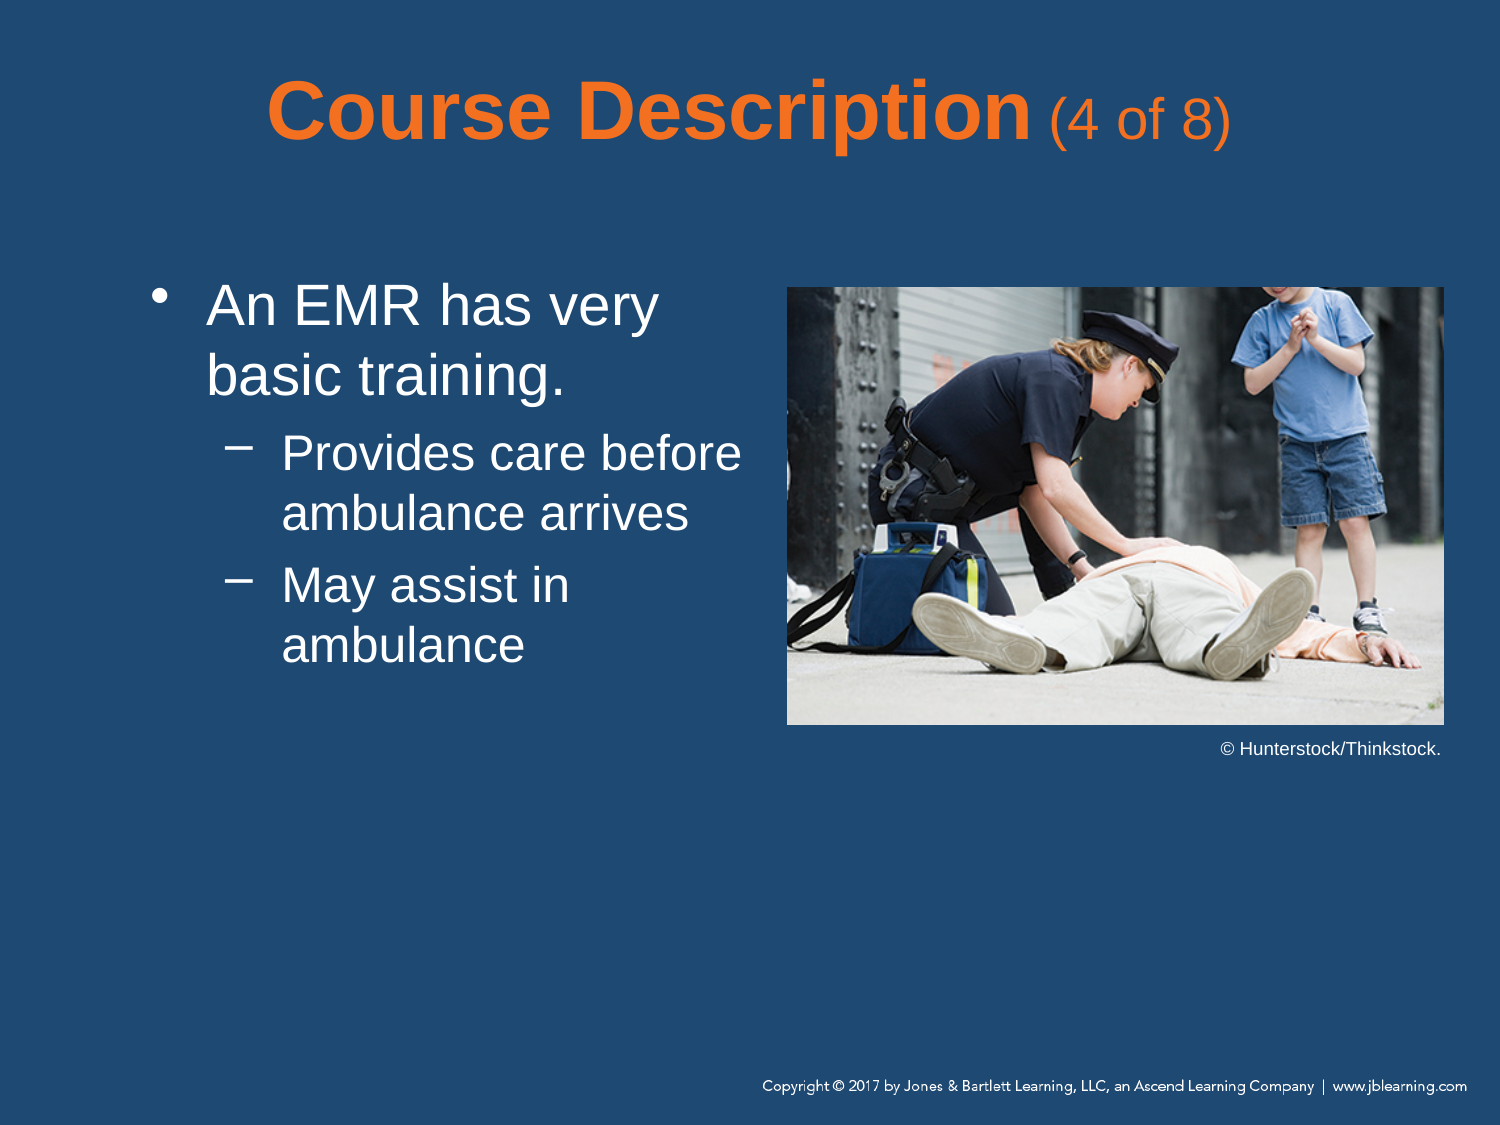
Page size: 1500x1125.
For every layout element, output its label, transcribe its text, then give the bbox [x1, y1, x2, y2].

title Course Description (4 of 8) [112, 37, 1388, 188]
text_box © Hunterstock/Thinkstock. [960, 726, 1461, 767]
picture [0, 0, 1500, 1125]
list An EMR has very basic training. Provides care before ambulance arrives May assist in ambulance [111, 236, 802, 1027]
